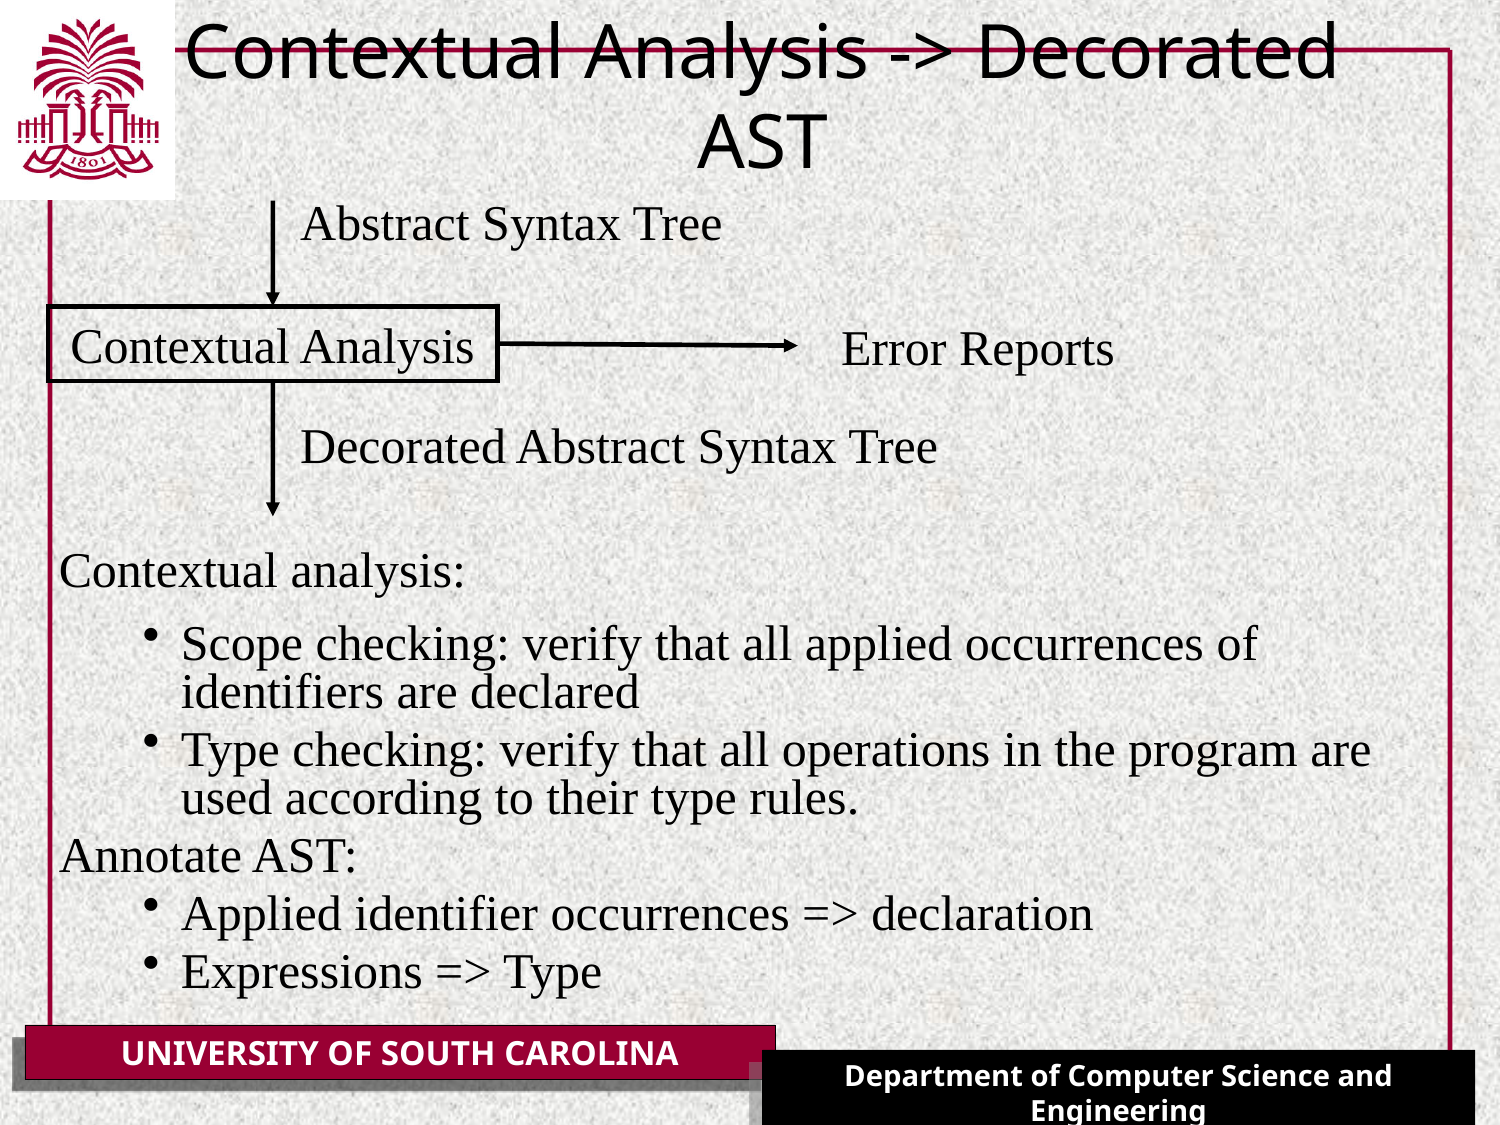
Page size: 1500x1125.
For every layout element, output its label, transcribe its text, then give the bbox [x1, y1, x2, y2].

text_box Contextual analysis: Scope checking: verify that all applied occurrences of identifiers are declared Type checking: verify that all operations in the program are used according to their type rules. Annotate AST: Applied identifier occurrences => declaration Expressions => Type [43, 542, 1463, 1006]
picture [0, 0, 1500, 1125]
picture [53, 1006, 1447, 1049]
text_box Contextual Analysis [47, 306, 498, 381]
text_box Abstract Syntax Tree [285, 183, 760, 258]
picture [13, 1038, 749, 1091]
title Contextual Analysis -> Decorated AST [125, 24, 1400, 163]
text_box Error Reports [797, 308, 1159, 383]
text_box Decorated Abstract Syntax Tree [285, 406, 961, 481]
